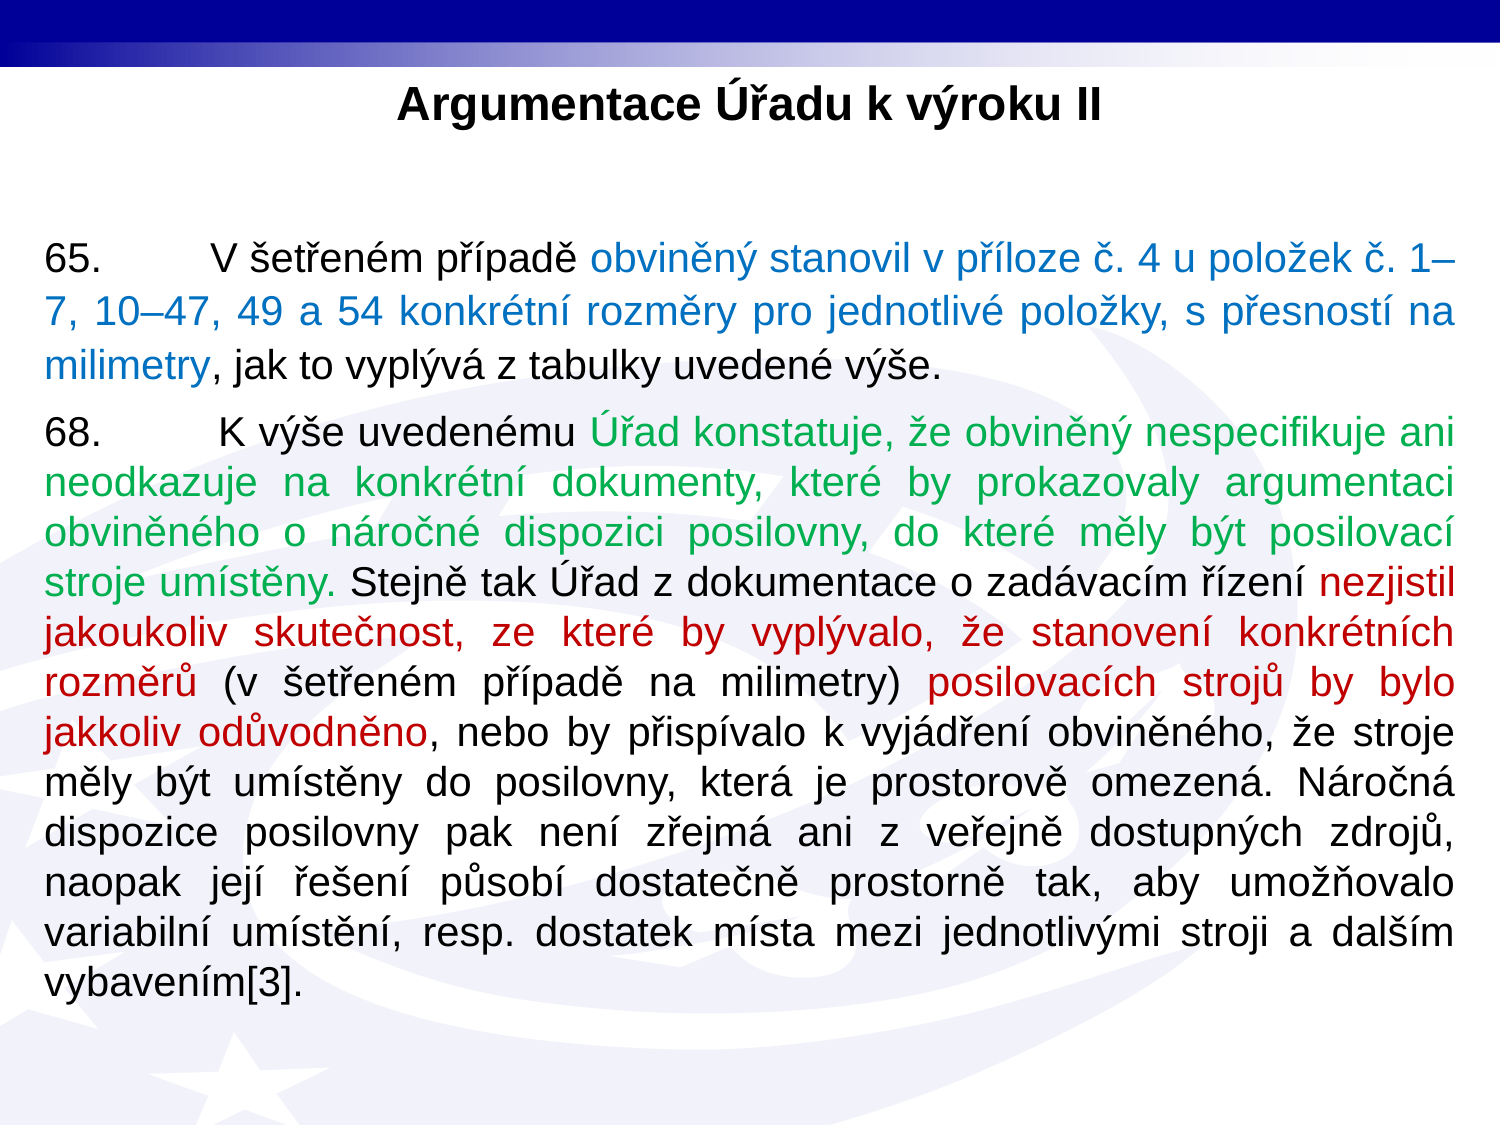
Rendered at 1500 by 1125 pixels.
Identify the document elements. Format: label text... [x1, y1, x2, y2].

text_box Argumentace Úřadu k výroku II [29, 66, 1471, 130]
text_box 65. V šetřeném případě obviněný stanovil v příloze č. 4 u položek č. 1–7, 10–47, 49 a 54 konkrétní rozměry pro jednotlivé položky, s přesností na milimetry, jak to vyplývá z tabulky uvedené výše. 68. K výše uvedenému Úřad konstatuje, že obviněný nespecifikuje ani neodkazuje na konkrétní dokumenty, které by prokazovaly argumentaci obviněného o náročné dispozici posilovny, do které měly být posilovací stroje umístěny. Stejně tak Úřad z dokumentace o zadávacím řízení nezjistil jakoukoliv skutečnost, ze které by vyplývalo, že stanovení konkrétních rozměrů (v šetřeném případě na milimetry) posilovacích strojů by bylo jakkoliv odůvodněno, nebo by přispívalo k vyjádření obviněného, že stroje měly být umístěny do posilovny, která je prostorově omezená. Náročná dispozice posilovny pak není zřejmá ani z veřejně dostupných zdrojů, naopak její řešení působí dostatečně prostorně tak, aby umožňovalo variabilní umístění, resp. dostatek místa mezi jednotlivými stroji a dalším vybavením[3]. [29, 219, 1471, 1012]
